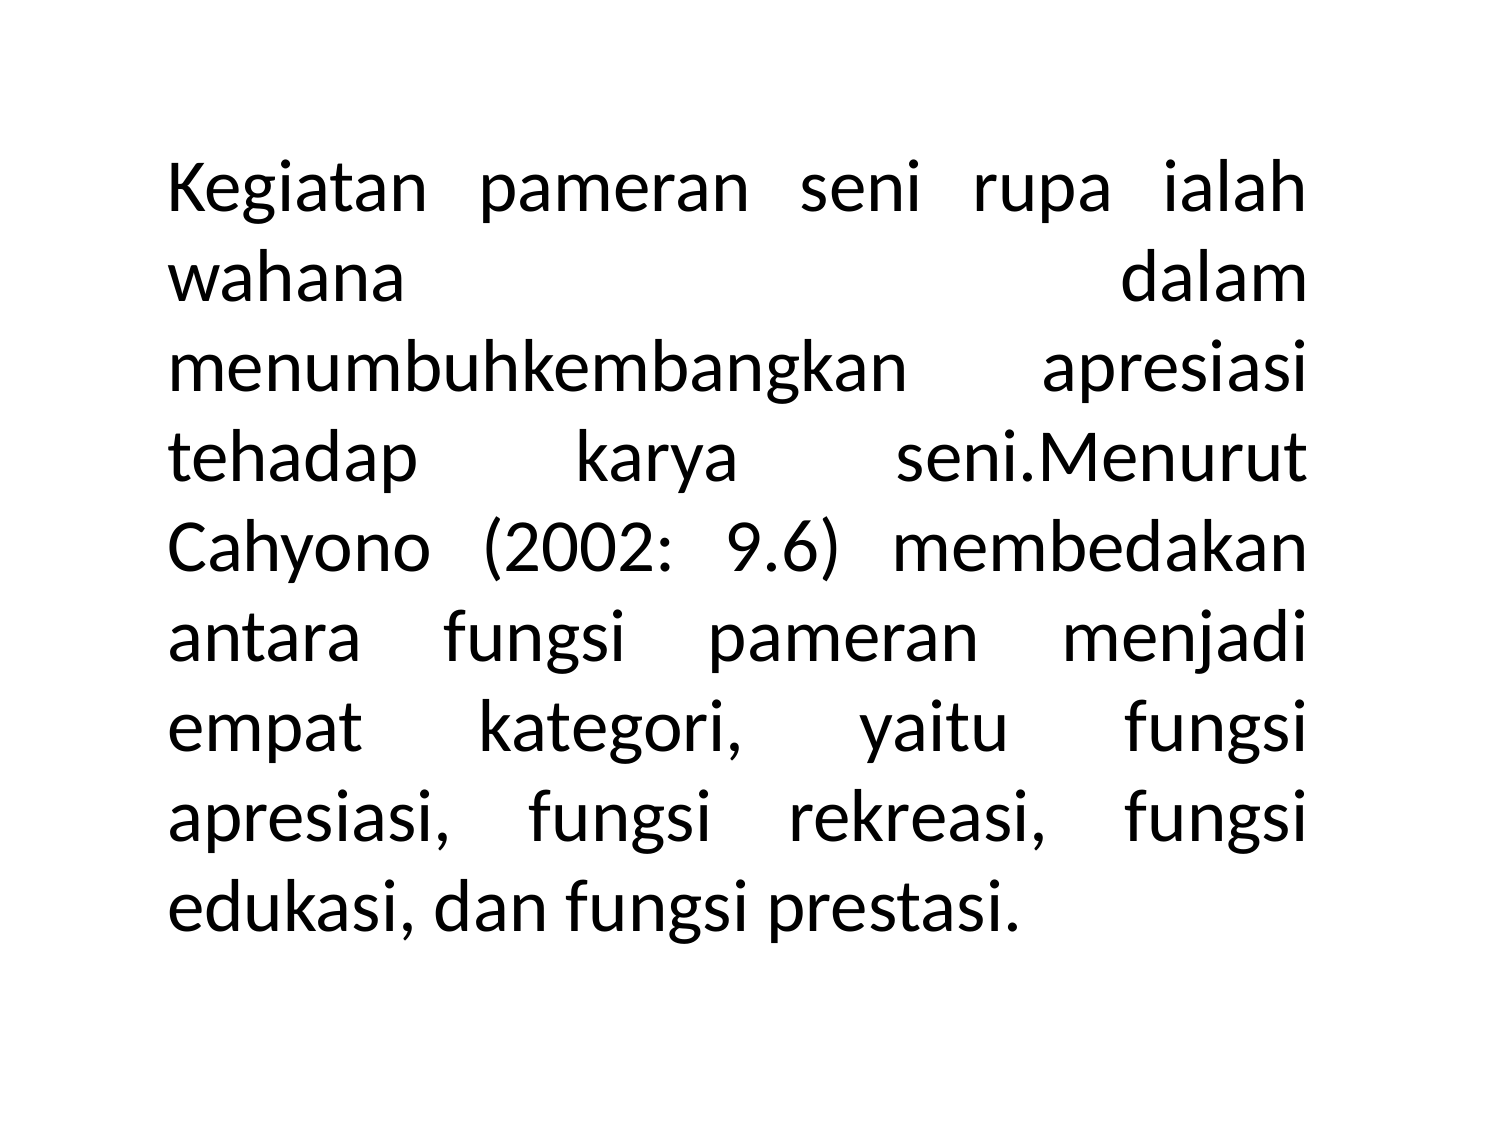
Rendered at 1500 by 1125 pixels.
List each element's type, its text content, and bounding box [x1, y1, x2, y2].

text_box Kegiatan pameran seni rupa ialah wahana dalam menumbuhkembangkan apresiasi tehadap karya seni.Menurut Cahyono (2002: 9.6) membedakan antara fungsi pameran menjadi empat kategori, yaitu fungsi apresiasi, fungsi rekreasi, fungsi edukasi, dan fungsi prestasi. [152, 128, 1325, 954]
